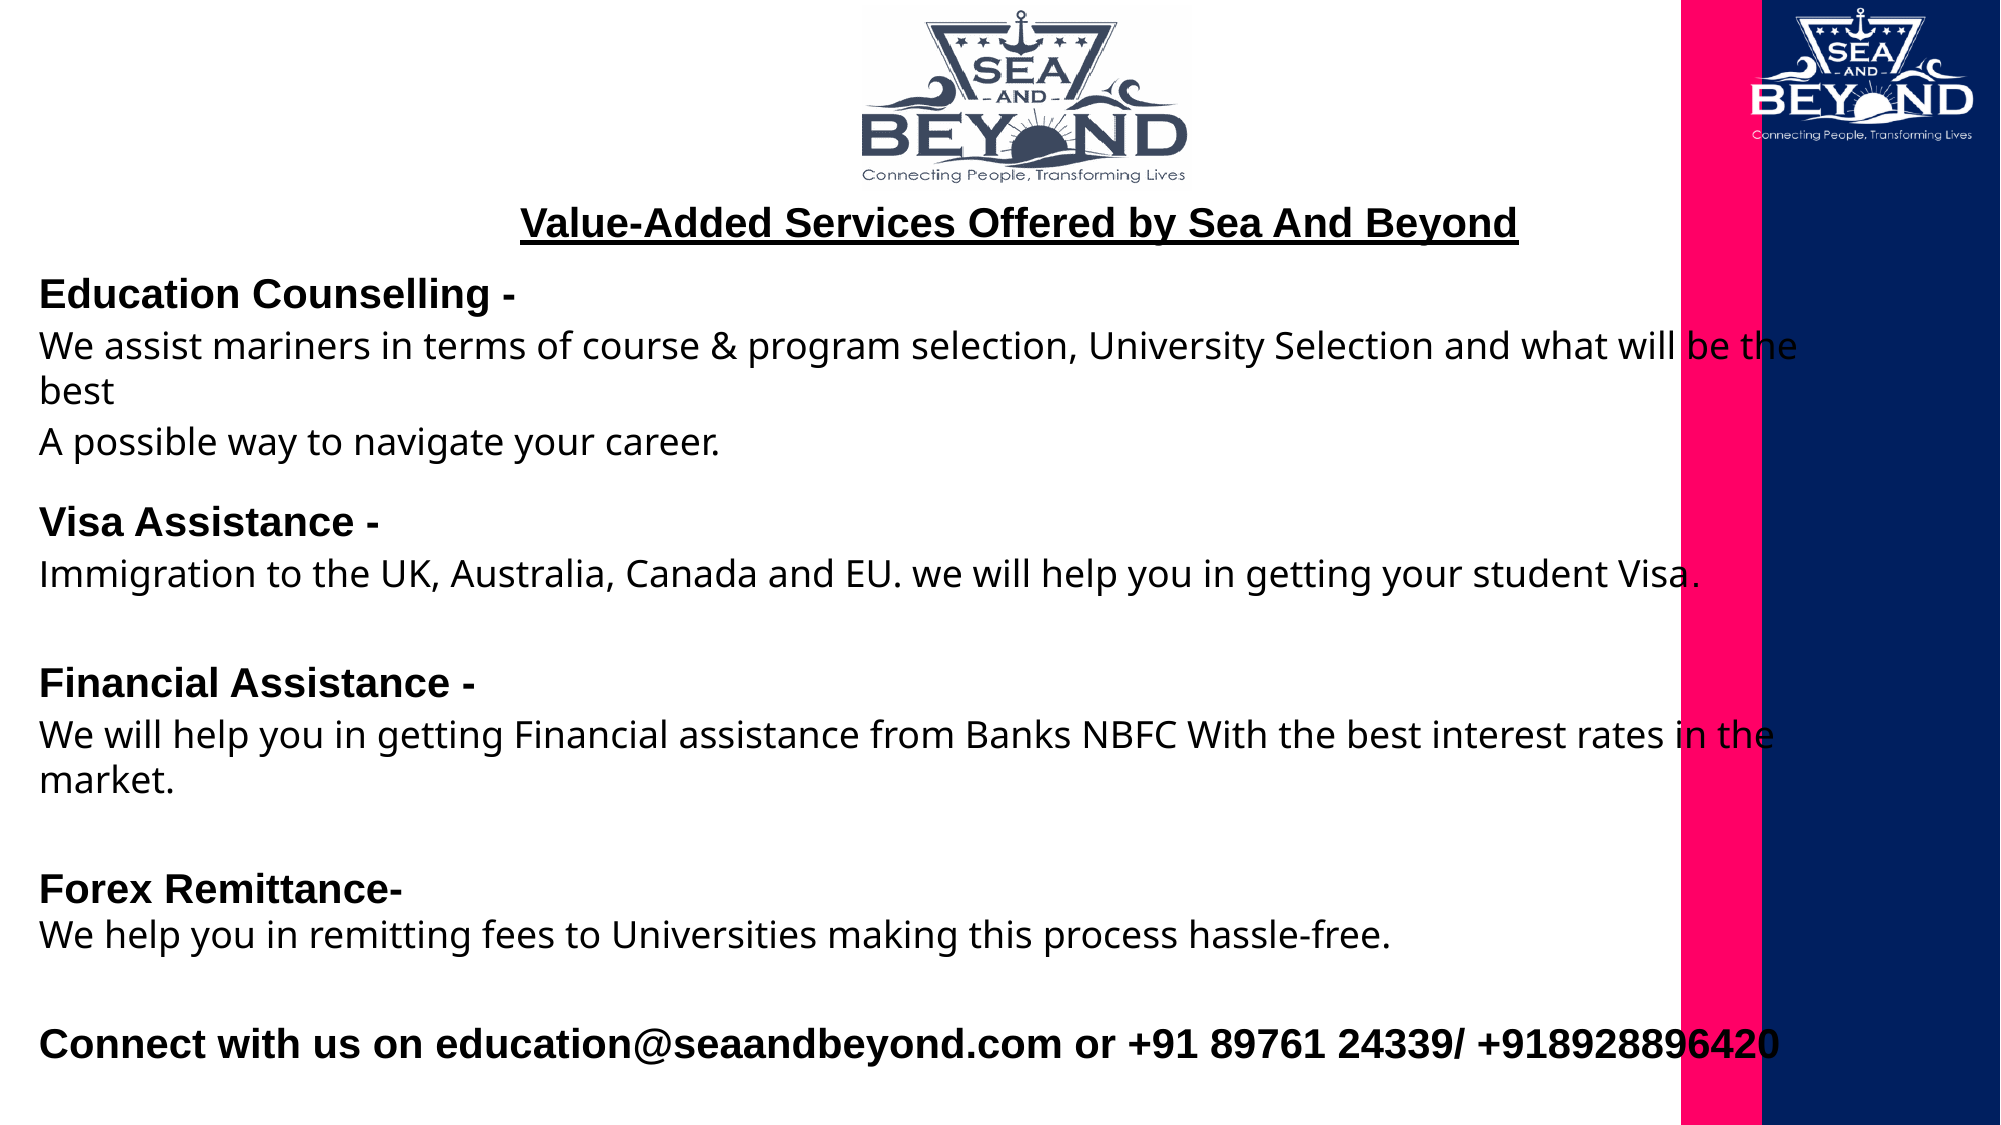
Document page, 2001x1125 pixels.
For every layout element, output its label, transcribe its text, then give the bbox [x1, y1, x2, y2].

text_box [1681, 0, 2000, 1125]
picture [862, 5, 1192, 192]
list Education Counselling - We assist mariners in terms of course & program selection, University Selection and what will be the best A possible way to navigate your career. Visa Assistance - Immigration to the UK, Australia, Canada and EU. we will help you in getting your student Visa. Financial Assistance - We will help you in getting Financial assistance from Banks NBFC With the best interest rates in the market. Forex Remittance- We help you in remitting fees to Universities making this process hassle-free. Connect with us on education@seaandbeyond.com or +91 89761 24339/ +918928896420 [23, 259, 1681, 1100]
title Value-Added Services Offered by Sea And Beyond [505, 216, 1681, 232]
